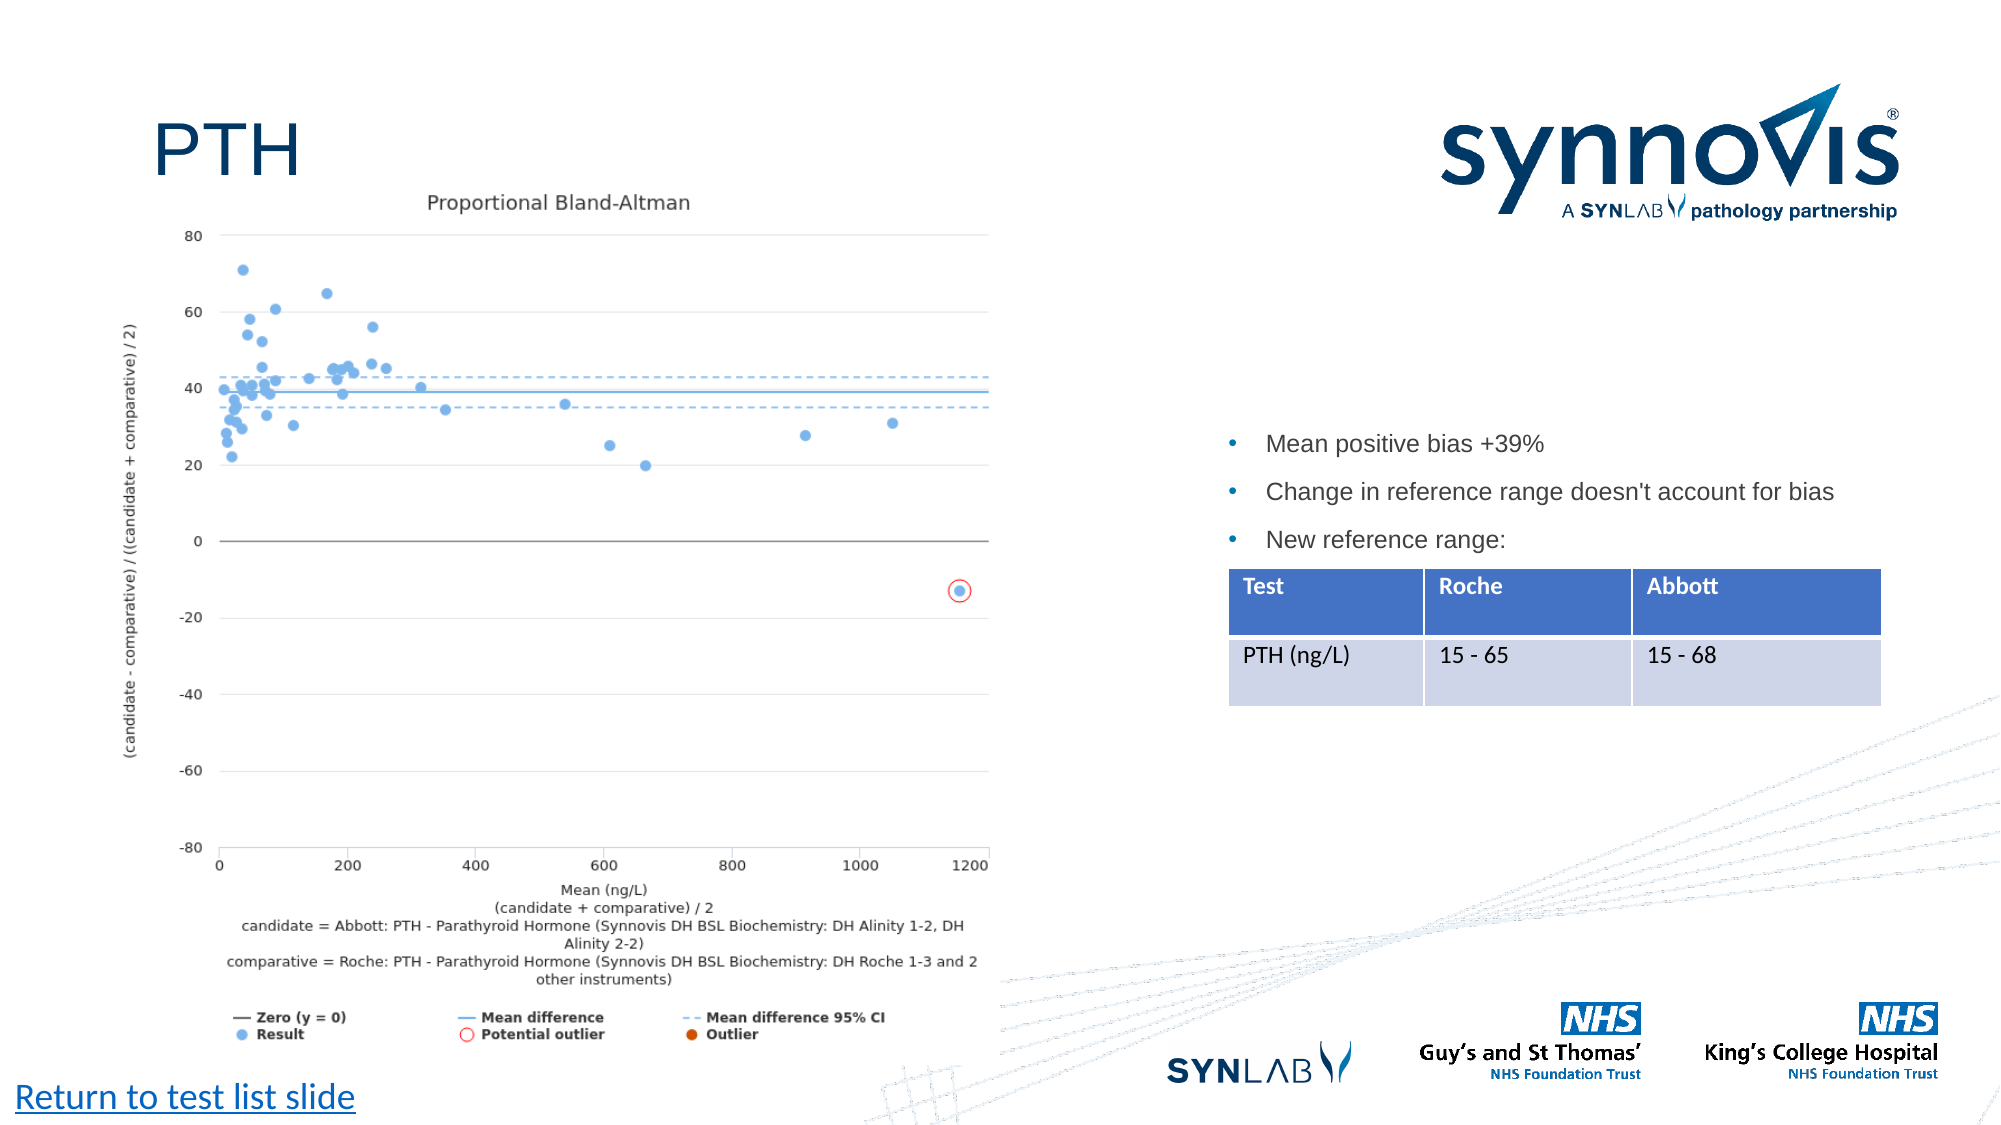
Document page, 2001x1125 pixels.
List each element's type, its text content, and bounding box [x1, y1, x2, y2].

table_header Roche [1425, 569, 1631, 635]
title PTH [137, 92, 1863, 211]
table_header Test [1229, 569, 1423, 635]
table_cell PTH (ng/L) [1229, 640, 1423, 706]
table_cell 15 - 65 [1425, 640, 1631, 706]
list Mean positive bias +39% Change in reference range doesn't account for bias New reference range: [1213, 423, 1967, 608]
table_header Abbott [1633, 569, 1881, 635]
table_cell 15 - 68 [1633, 640, 1881, 706]
picture [1378, 22, 1961, 278]
text_box Return to test list slide [0, 1064, 470, 1125]
picture [118, 183, 2000, 1125]
